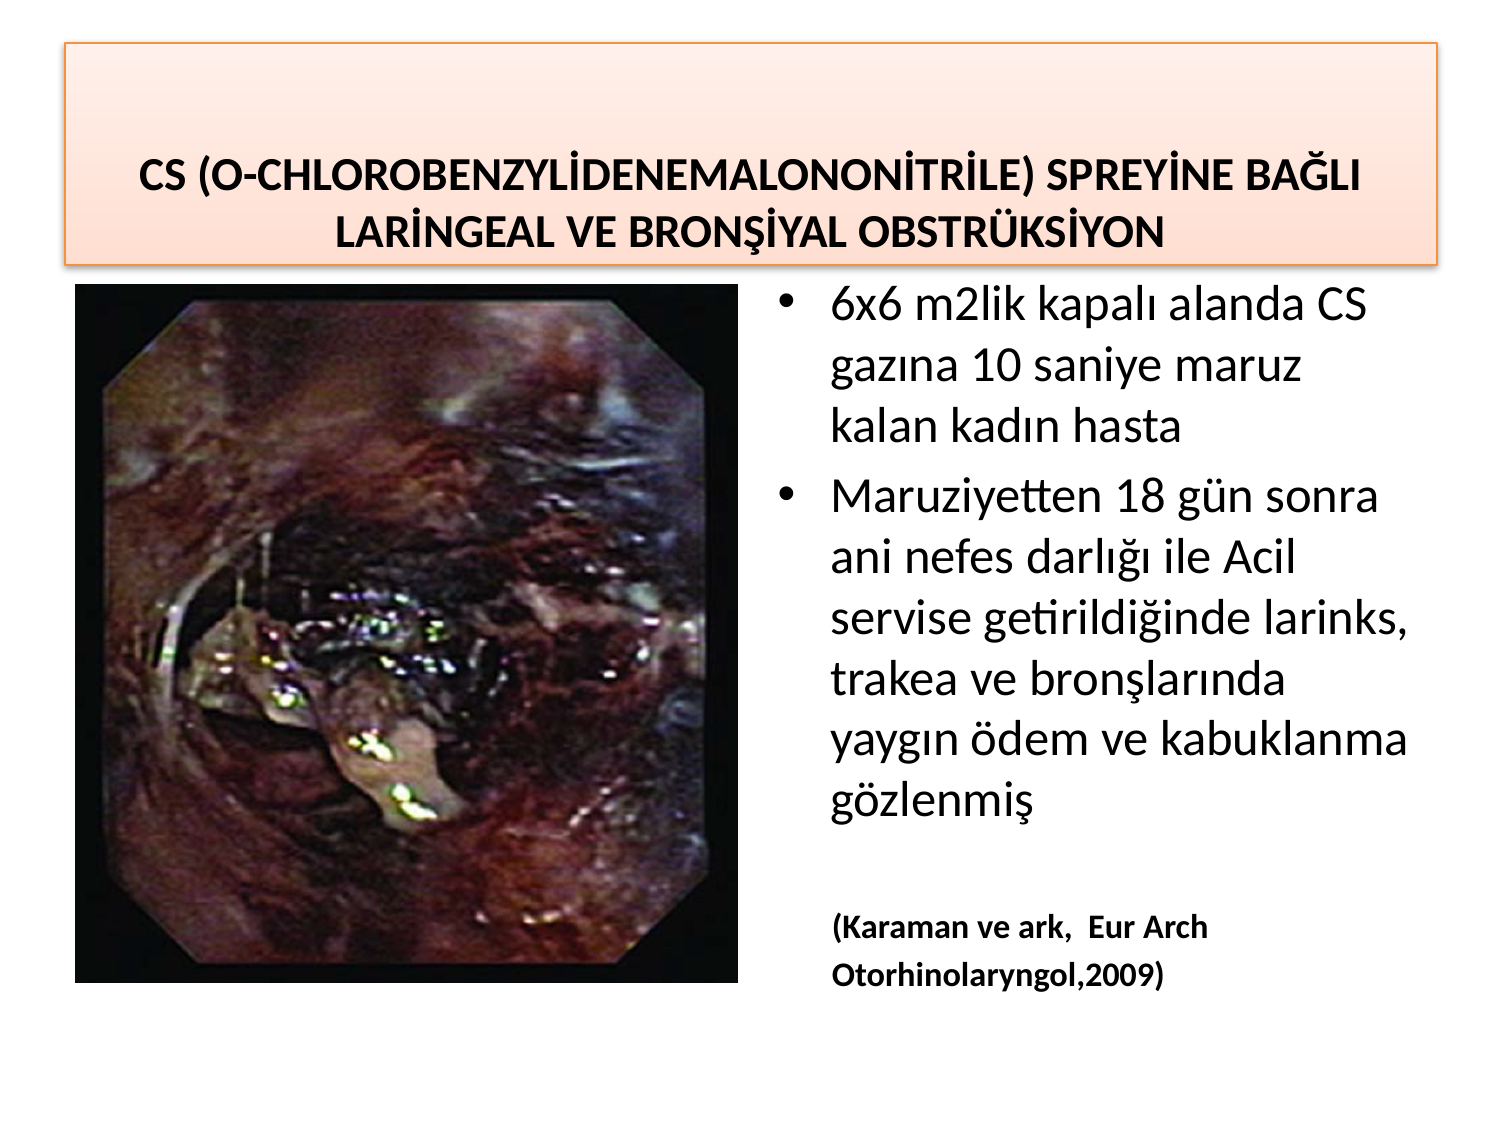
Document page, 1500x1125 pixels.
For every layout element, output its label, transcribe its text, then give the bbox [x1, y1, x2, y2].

title CS (O-CHLOROBENZYLİDENEMALONONİTRİLE) SPREYİNE BAĞLI LARİNGEAL VE BRONŞİYAL OBSTRÜKSİYON [64, 42, 1438, 266]
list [74, 284, 738, 983]
list 6x6 m2lik kapalı alanda CS gazına 10 saniye maruz kalan kadın hasta Maruziyetten 18 gün sonra ani nefes darlığı ile Acil servise getirildiğinde larinks, trakea ve bronşlarında yaygın ödem ve kabuklanma gözlenmiş (Karaman ve ark, Eur Arch Otorhinolaryngol,2009) [762, 262, 1425, 1005]
